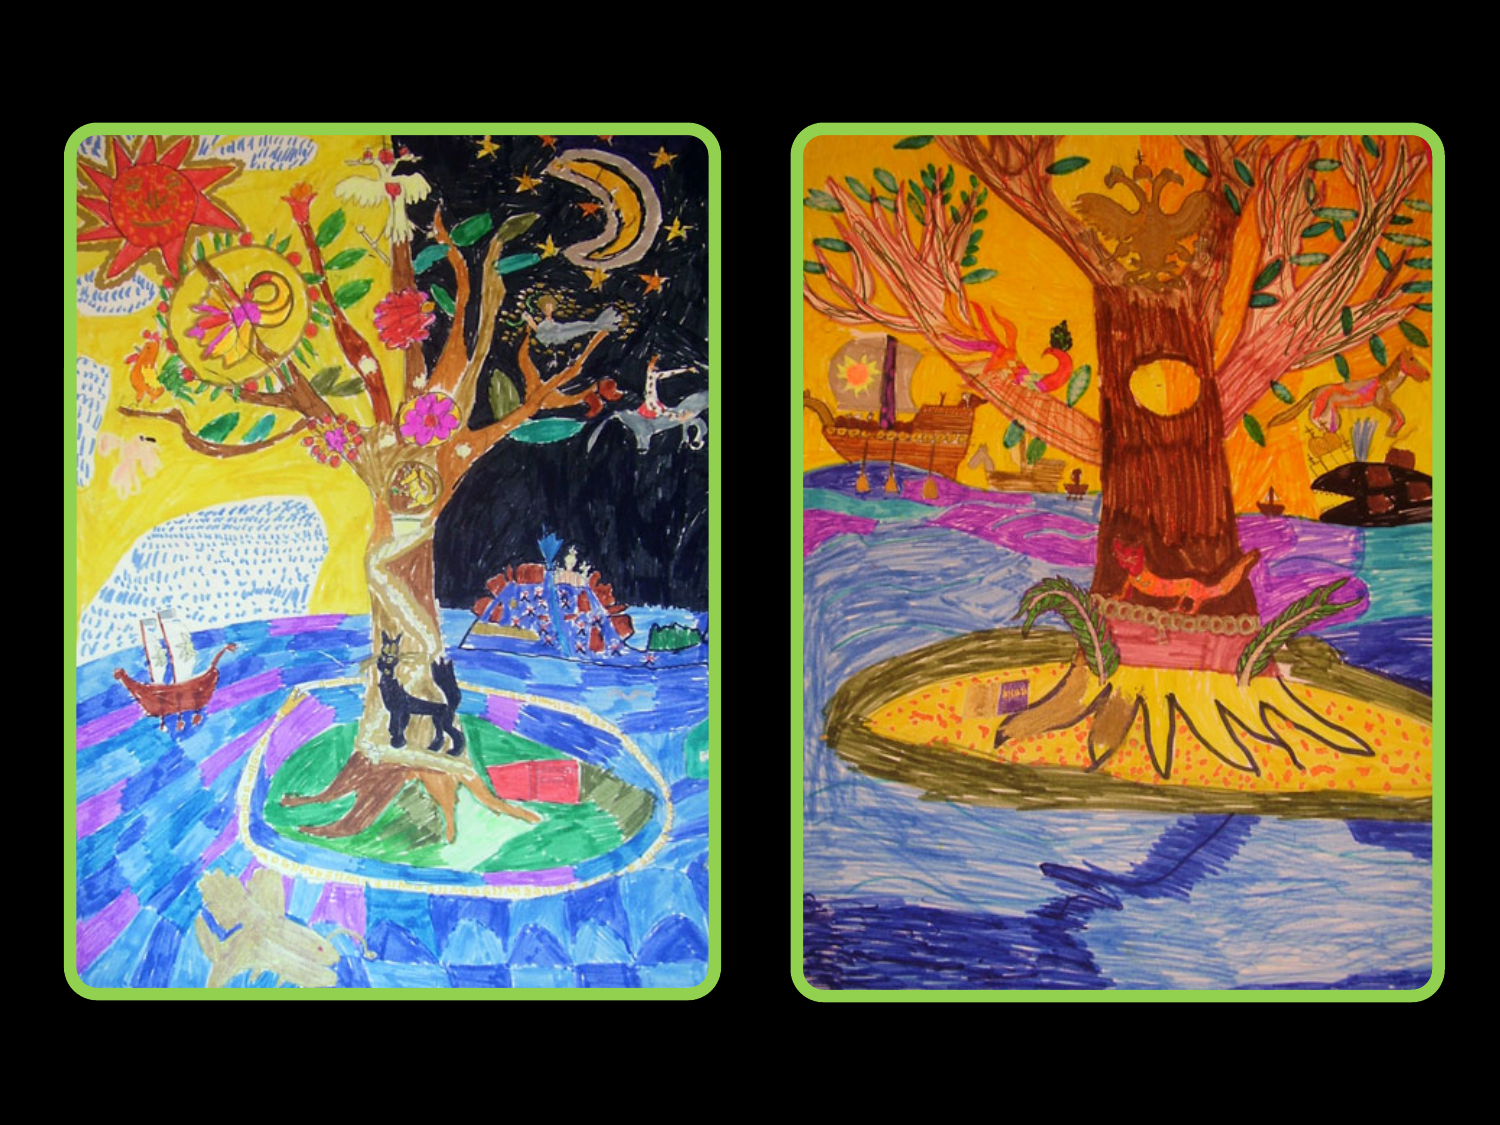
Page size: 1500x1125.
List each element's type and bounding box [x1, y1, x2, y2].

picture [796, 128, 1439, 997]
picture [70, 128, 716, 995]
